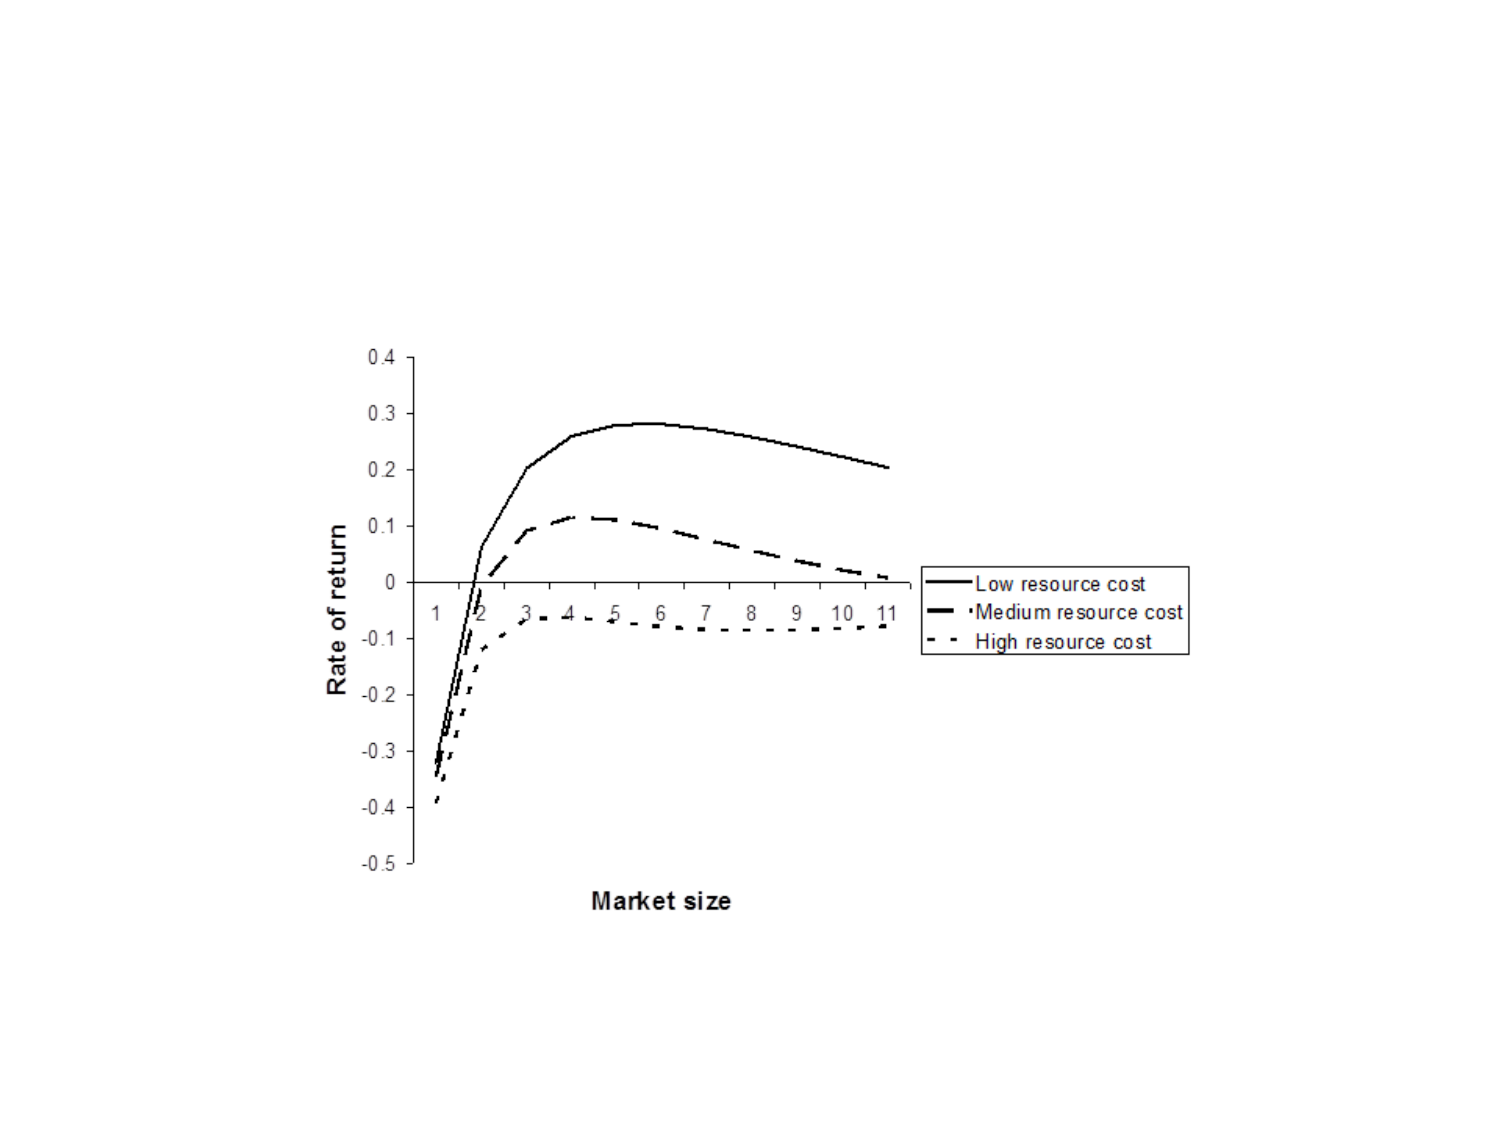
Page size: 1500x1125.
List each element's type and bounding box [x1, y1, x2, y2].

list [299, 324, 1201, 944]
